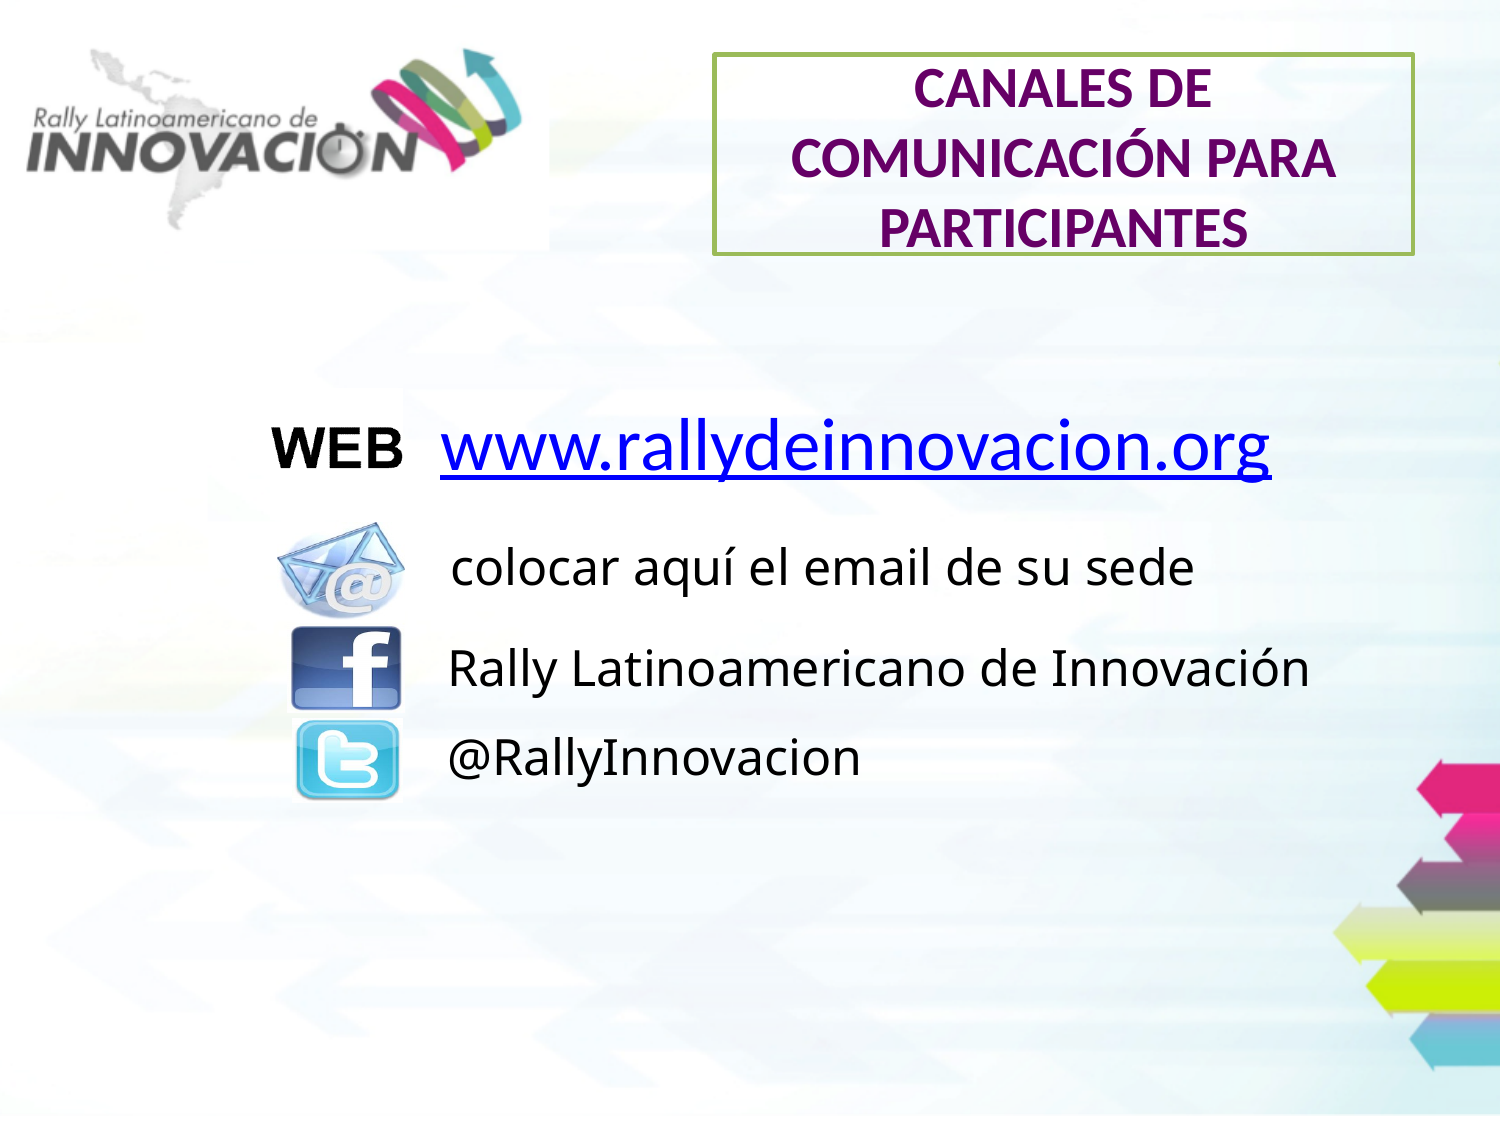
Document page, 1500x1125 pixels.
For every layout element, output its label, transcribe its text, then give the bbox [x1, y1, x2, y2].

picture [0, 0, 1500, 1116]
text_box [277, 521, 1382, 804]
text_box www.rallydeinnovacion.org [425, 388, 1295, 520]
title CANALES DE COMUNICACIÓN PARA PARTICIPANTES [712, 52, 1415, 256]
